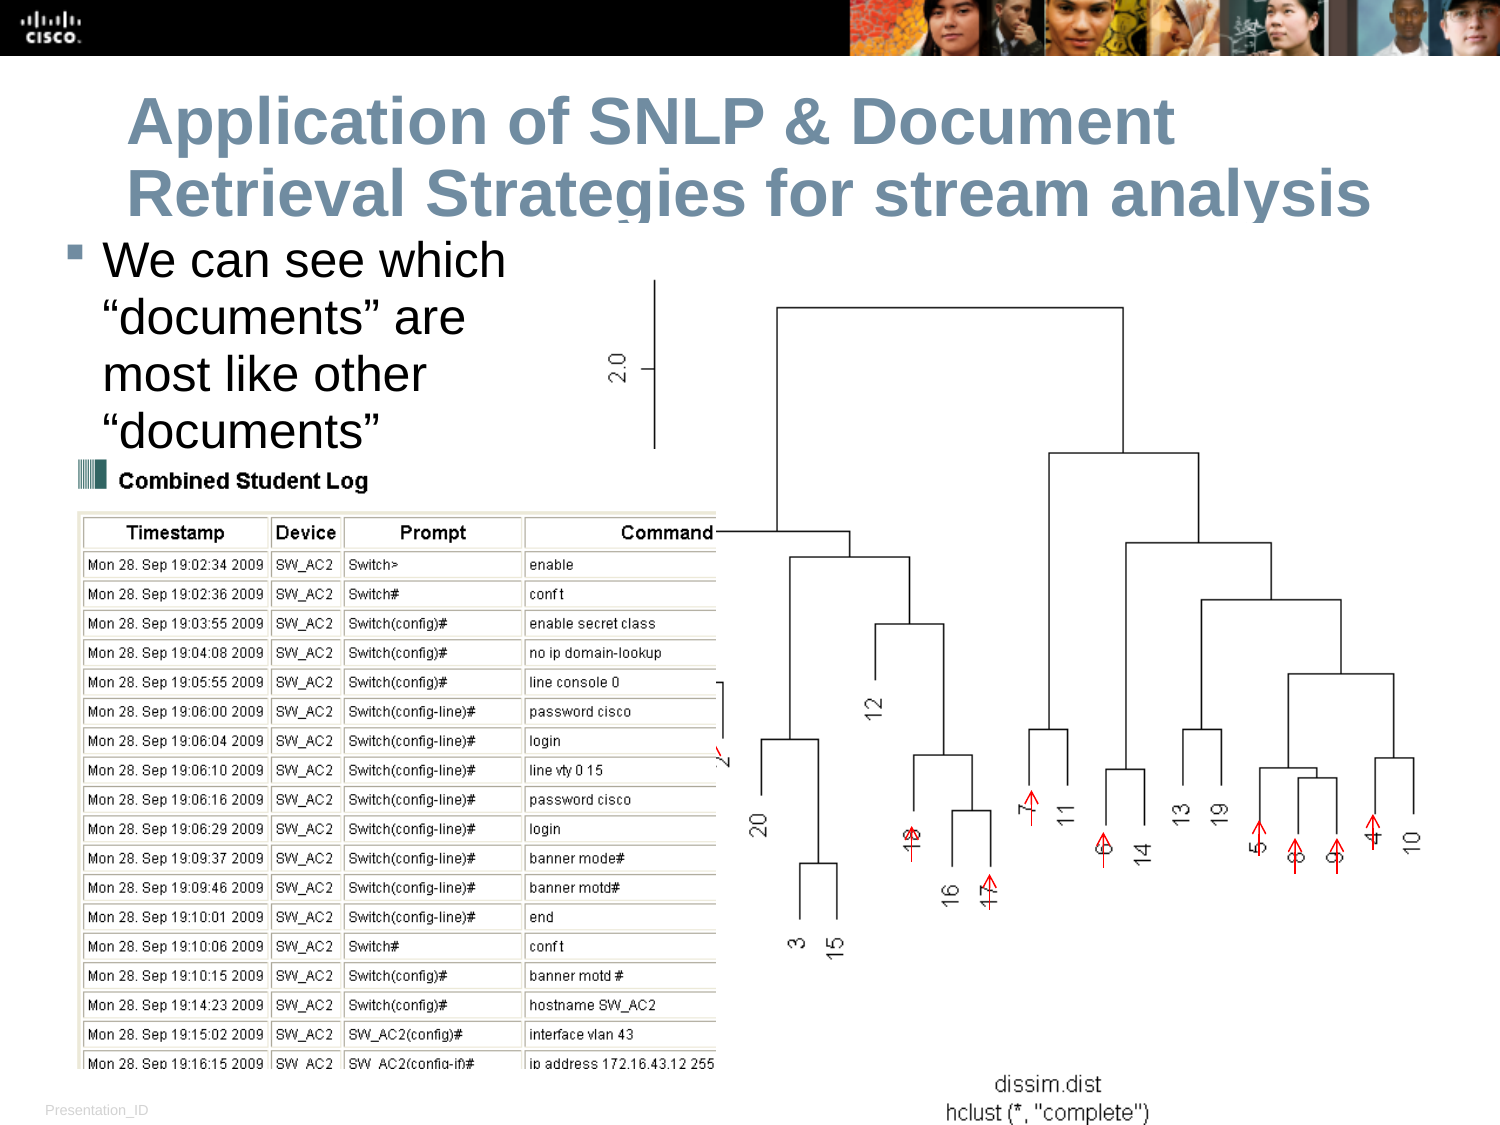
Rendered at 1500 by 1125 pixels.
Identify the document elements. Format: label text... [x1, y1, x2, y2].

title Application of SNLP & Document Retrieval Strategies for stream analysis [112, 99, 1449, 238]
list We can see which “documents” are most like other “documents” [49, 224, 536, 812]
picture [62, 223, 1500, 1125]
picture [0, 0, 1500, 56]
